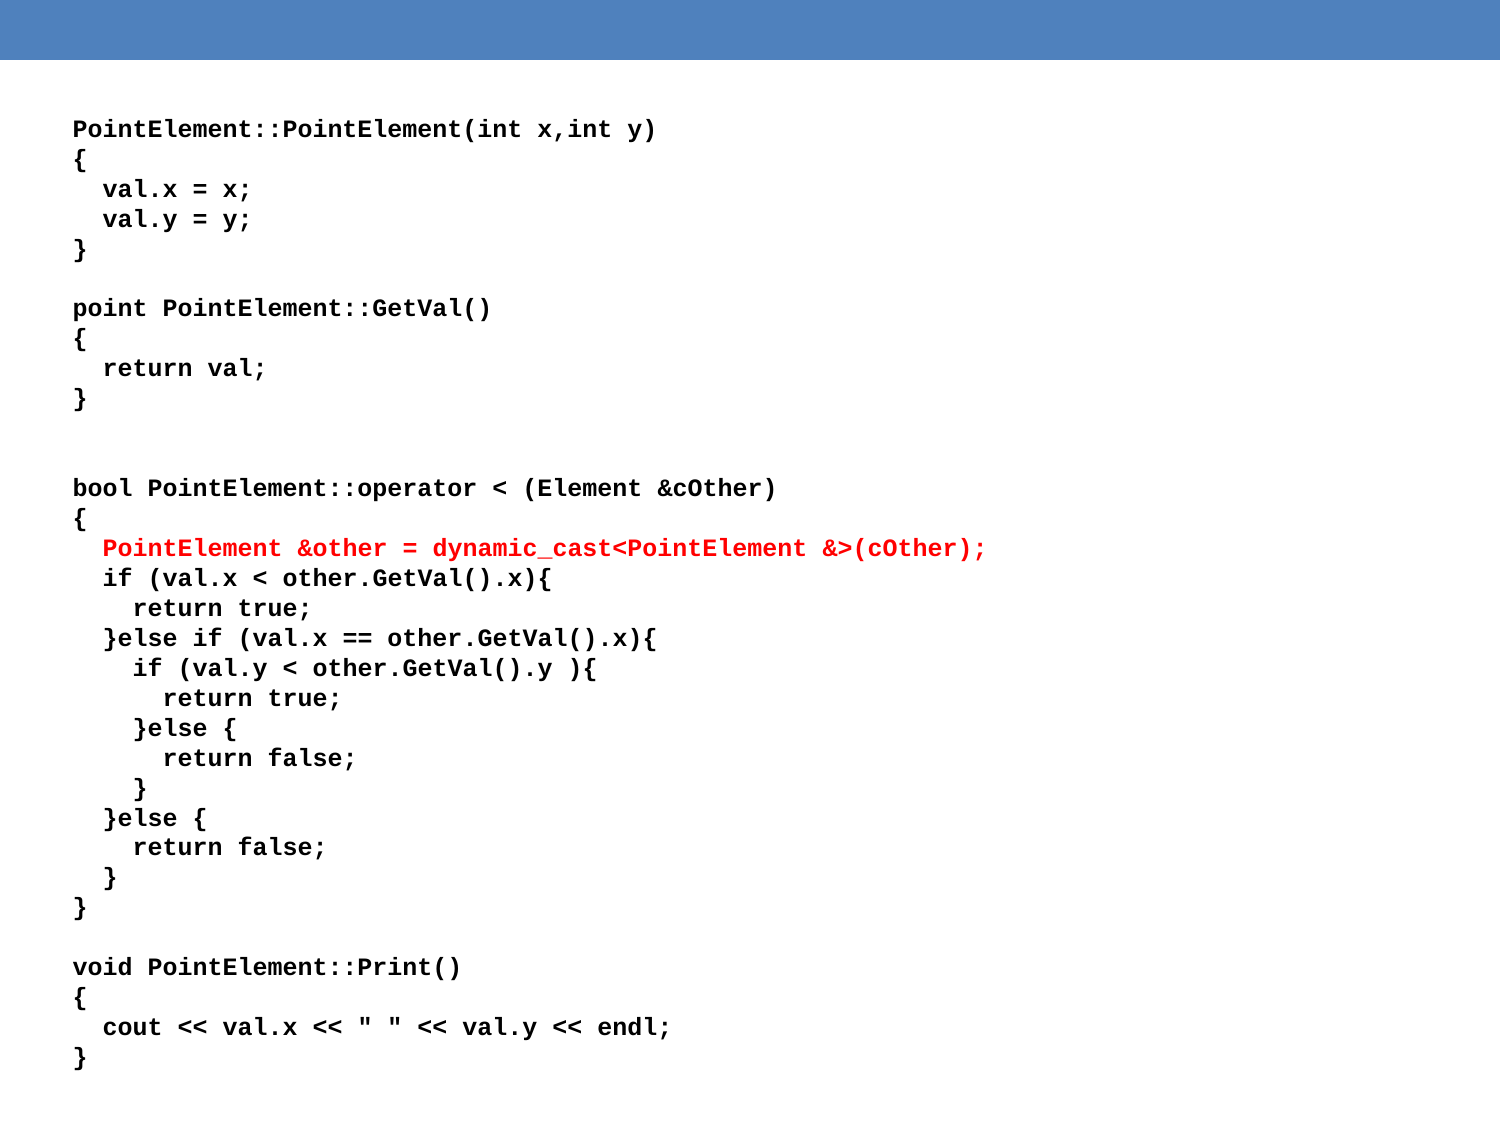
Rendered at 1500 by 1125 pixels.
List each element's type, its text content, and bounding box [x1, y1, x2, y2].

text_box PointElement::PointElement(int x,int y) { val.x = x; val.y = y; } point PointElement::GetVal() { return val; } bool PointElement::operator < (Element &cOther) { PointElement &other = dynamic_cast<PointElement &>(cOther); if (val.x < other.GetVal().x){ return true; }else if (val.x == other.GetVal().x){ if (val.y < other.GetVal().y ){ return true; }else { return false; } }else { return false; } } void PointElement::Print() { cout << val.x << " " << val.y << endl; } [57, 75, 1003, 1125]
